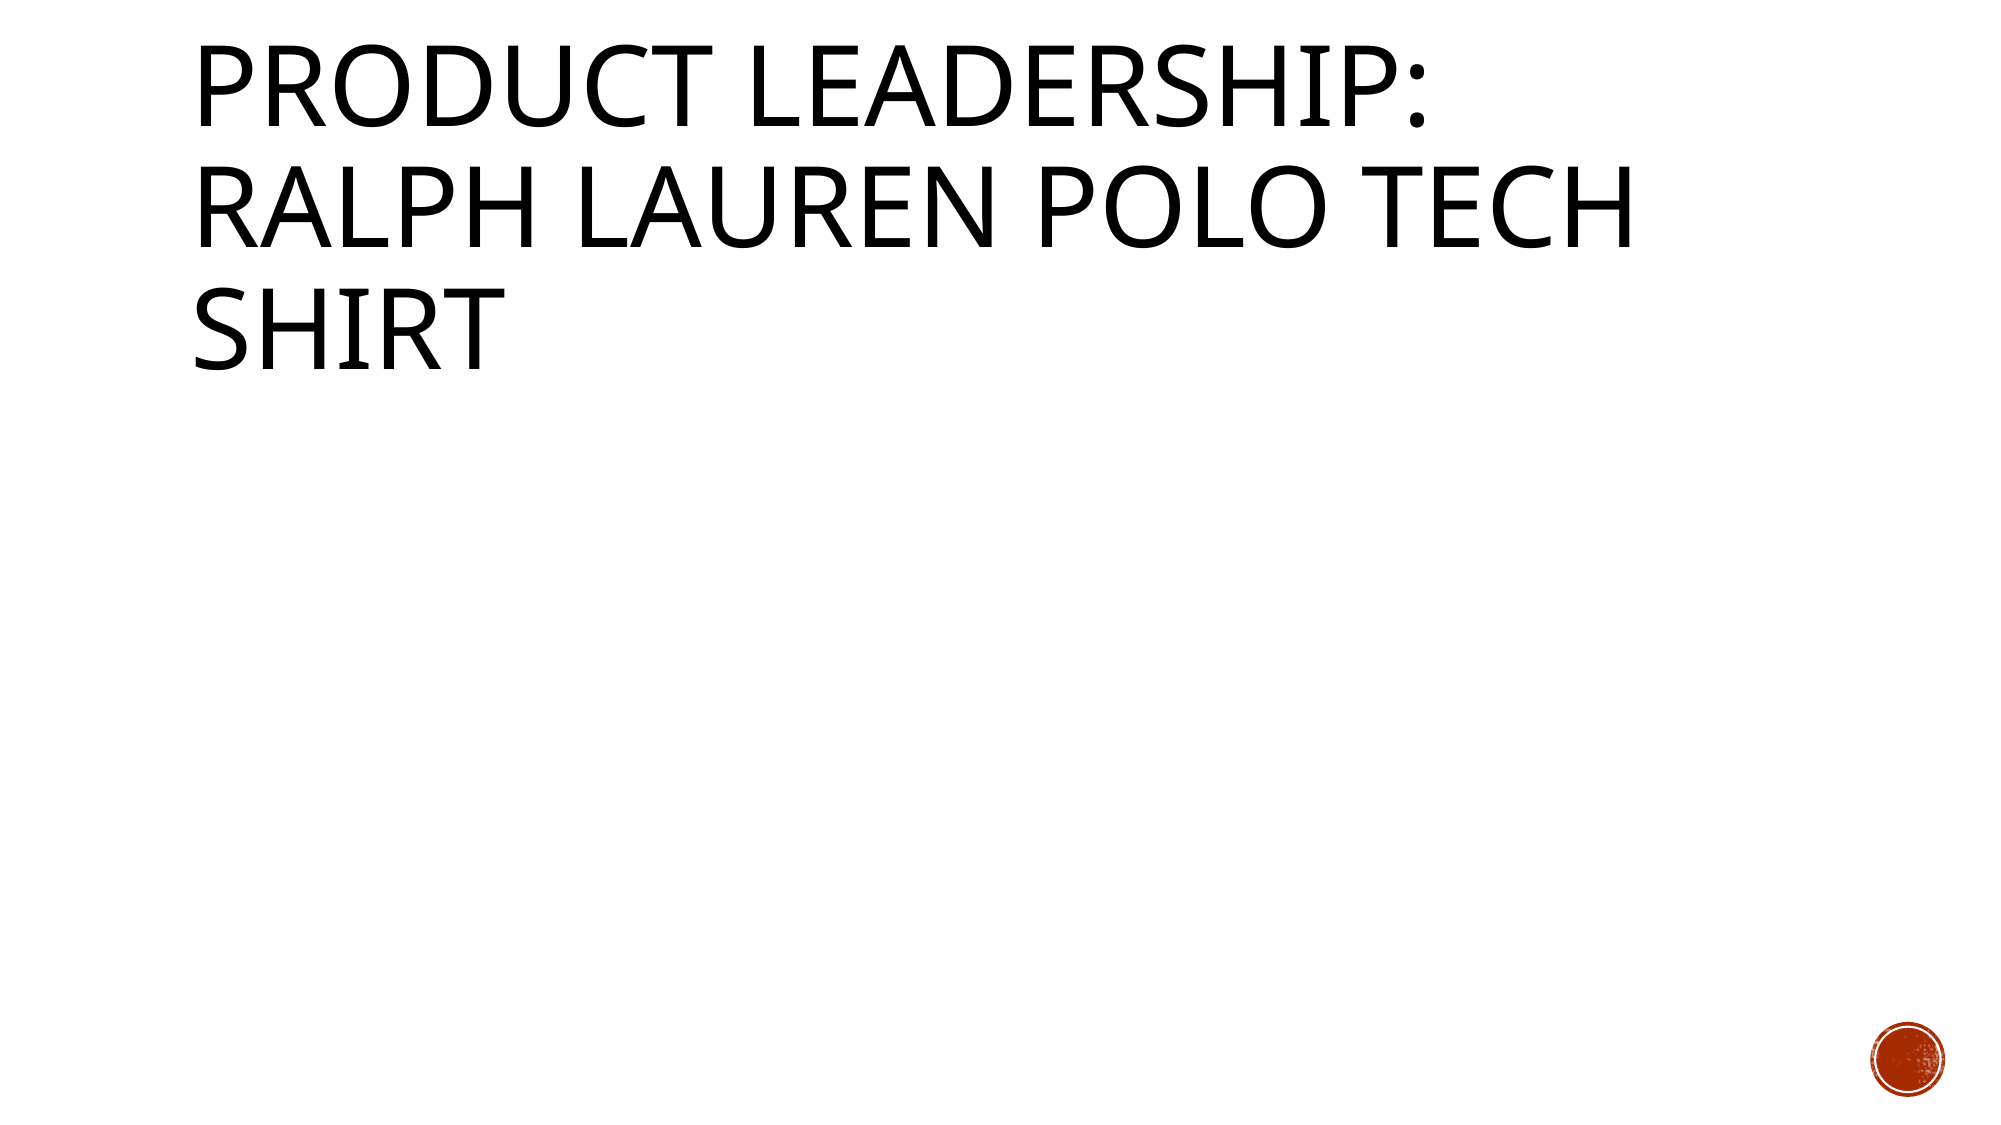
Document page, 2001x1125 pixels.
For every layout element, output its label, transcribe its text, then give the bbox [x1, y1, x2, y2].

title Product Leadership: Ralph Lauren Polo Tech shirt [175, 79, 1826, 344]
